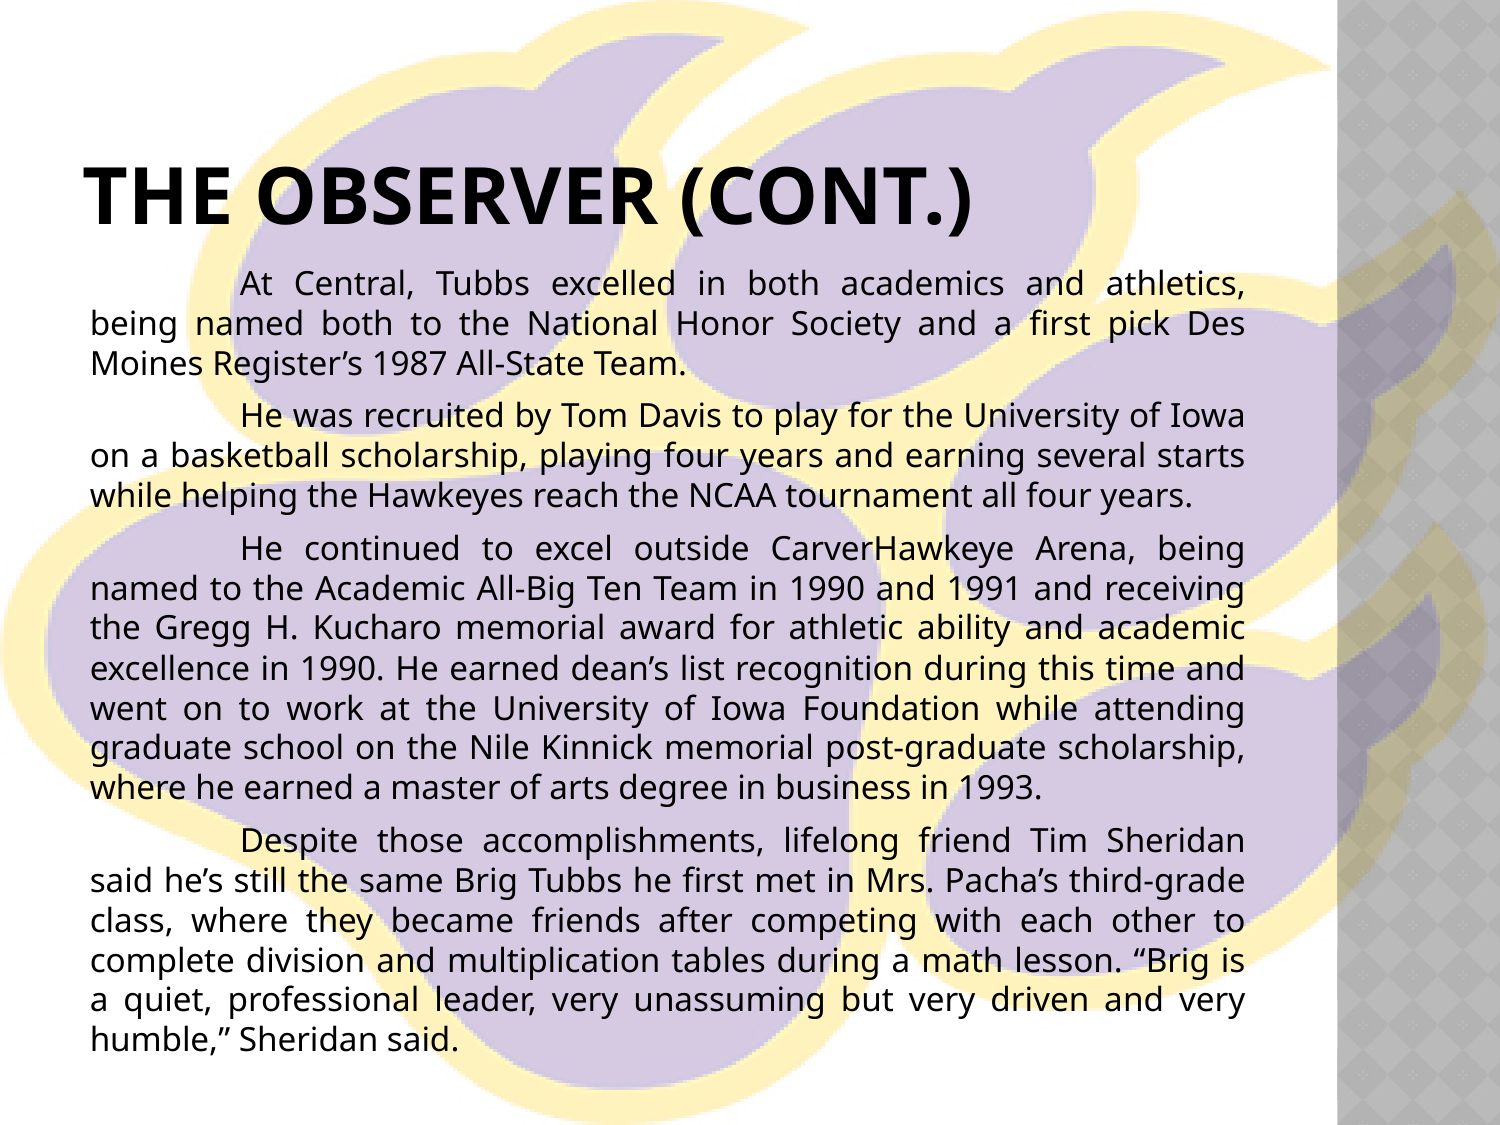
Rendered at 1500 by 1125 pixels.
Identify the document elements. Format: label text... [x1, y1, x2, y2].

title The Observer (cont.) [75, 52, 1263, 240]
list At Central, Tubbs excelled in both academics and athletics, being named both to the National Honor Society and a first pick Des Moines Register’s 1987 All-State Team. He was recruited by Tom Davis to play for the University of Iowa on a basketball scholarship, playing four years and earning several starts while helping the Hawkeyes reach the NCAA tournament all four years. He continued to excel outside CarverHawkeye Arena, being named to the Academic All-Big Ten Team in 1990 and 1991 and receiving the Gregg H. Kucharo memorial award for athletic ability and academic excellence in 1990. He earned dean’s list recognition during this time and went on to work at the University of Iowa Foundation while attending graduate school on the Nile Kinnick memorial post-graduate scholarship, where he earned a master of arts degree in business in 1993. Despite those accomplishments, lifelong friend Tim Sheridan said he’s still the same Brig Tubbs he first met in Mrs. Pacha’s third-grade class, where they became friends after competing with each other to complete division and multiplication tables during a math lesson. “Brig is a quiet, professional leader, very unassuming but very driven and very humble,” Sheridan said. [75, 254, 1263, 1050]
